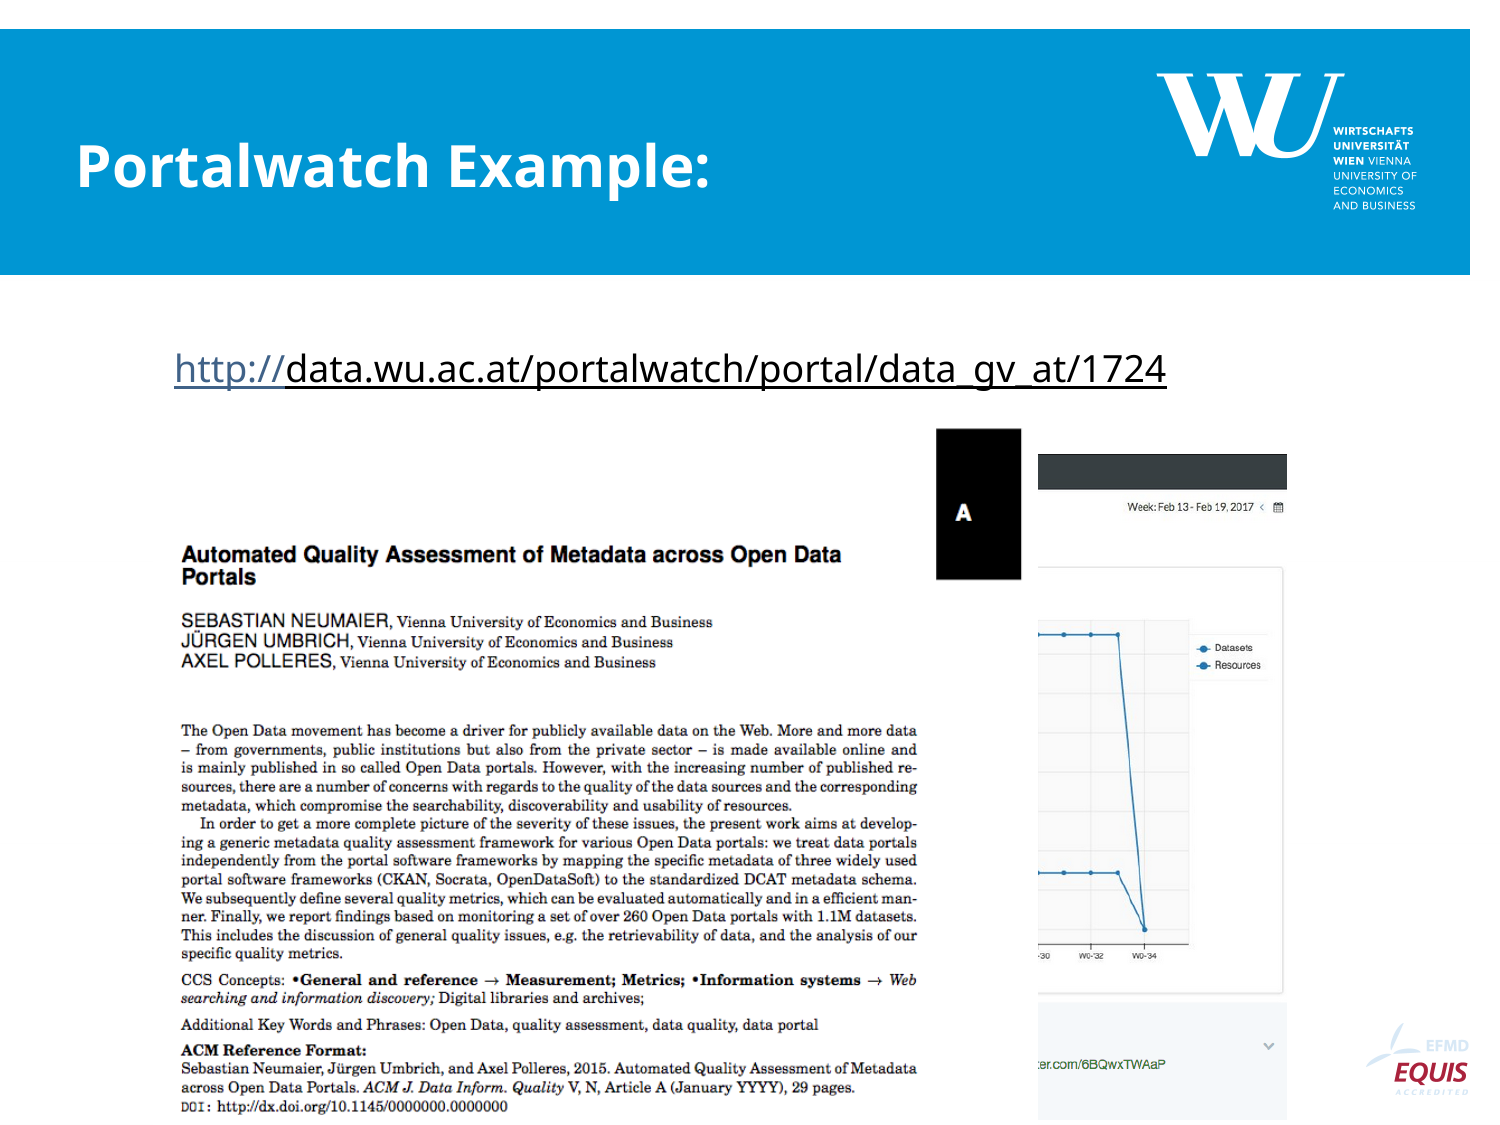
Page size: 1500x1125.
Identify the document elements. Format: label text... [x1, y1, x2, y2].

text_box http://data.wu.ac.at/portalwatch/portal/data_gv_at/1724 [159, 338, 1329, 404]
title Portalwatch Example: [75, 70, 1105, 259]
picture [0, 0, 1500, 1125]
picture [1158, 74, 1344, 158]
